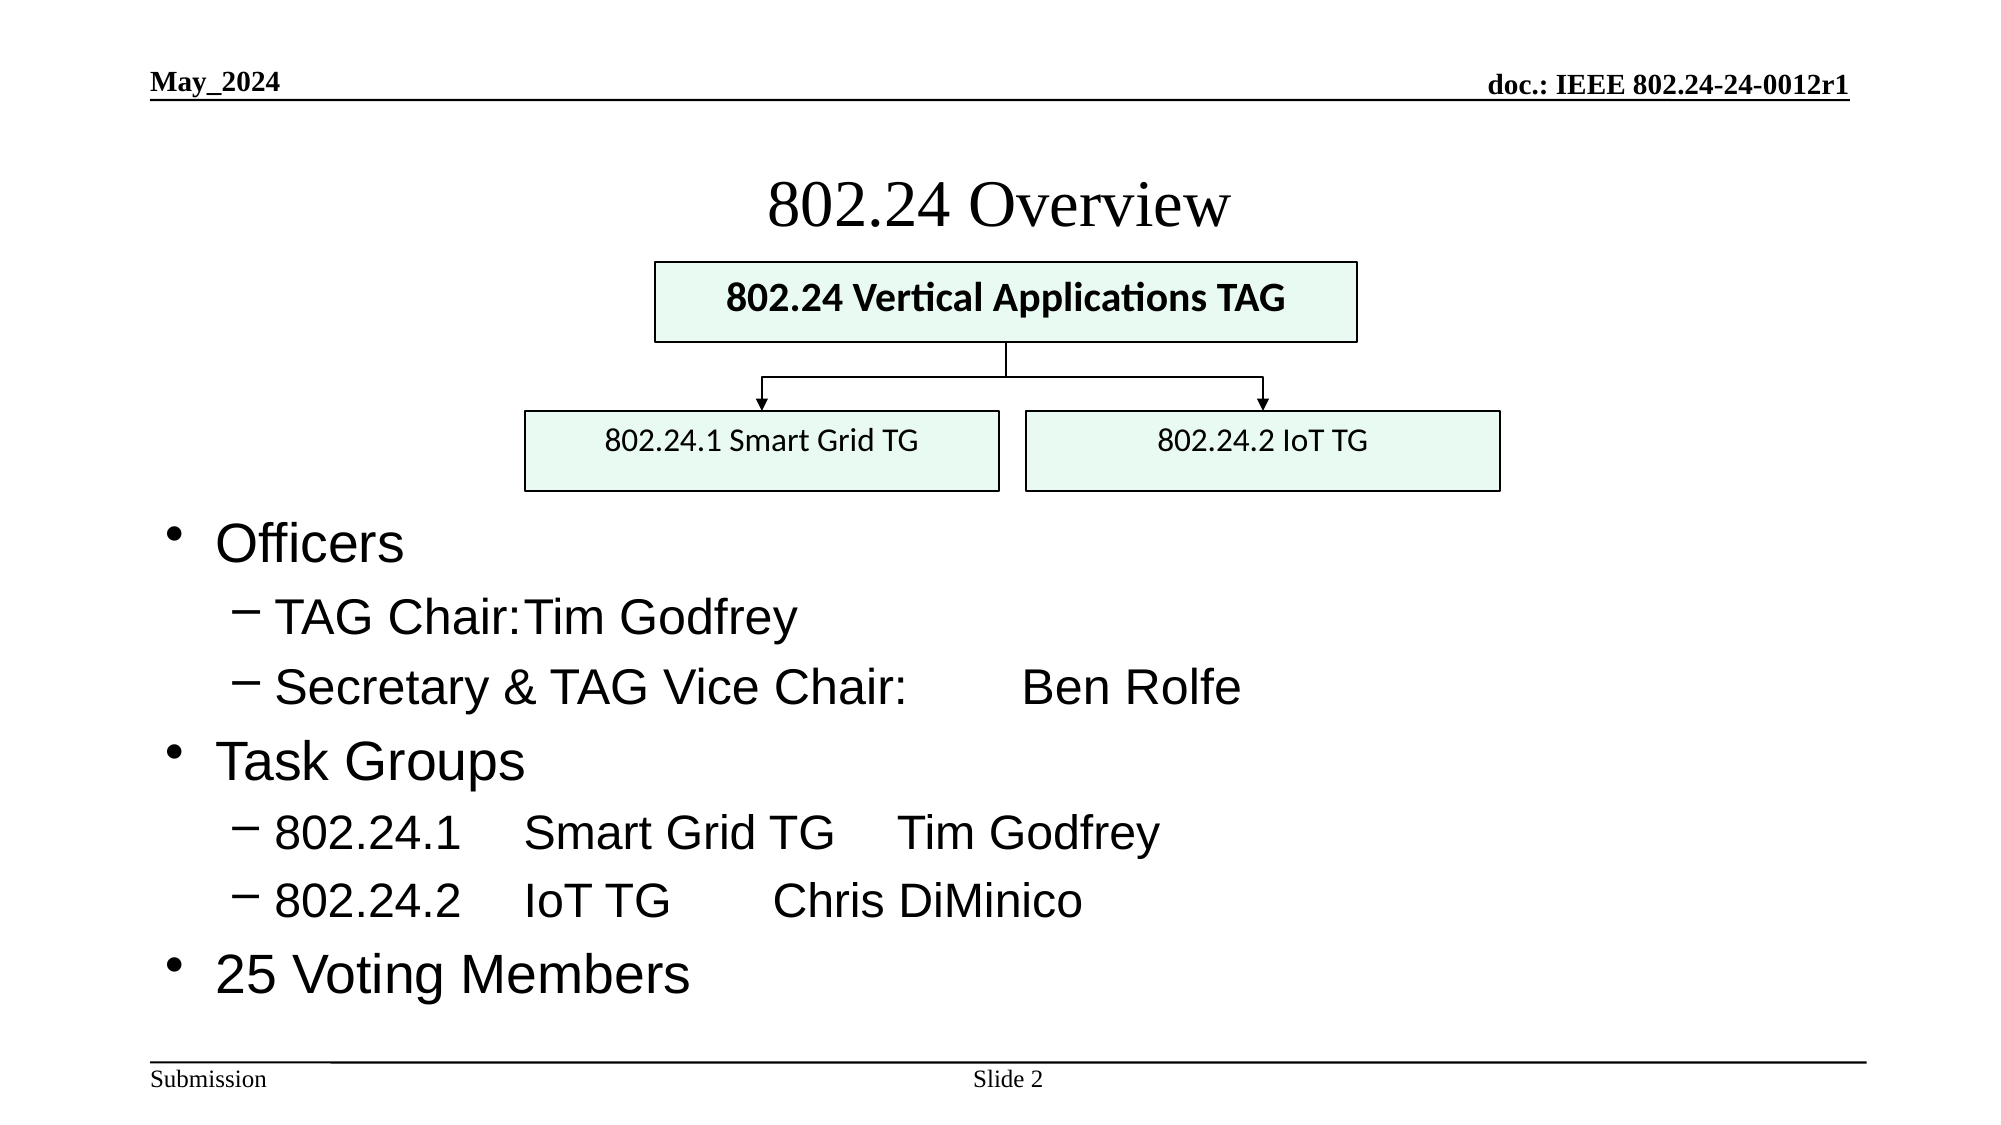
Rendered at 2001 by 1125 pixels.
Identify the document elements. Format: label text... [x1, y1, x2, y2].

title 802.24 Overview [150, 112, 1850, 288]
slide_number Slide 2 [972, 1062, 1044, 1093]
list Officers TAG Chair: Tim Godfrey Secretary & TAG Vice Chair: Ben Rolfe Task Groups 802.24.1 Smart Grid TG Tim Godfrey 802.24.2 IoT TG Chris DiMinico 25 Voting Members [150, 500, 1863, 1013]
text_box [524, 262, 1500, 491]
